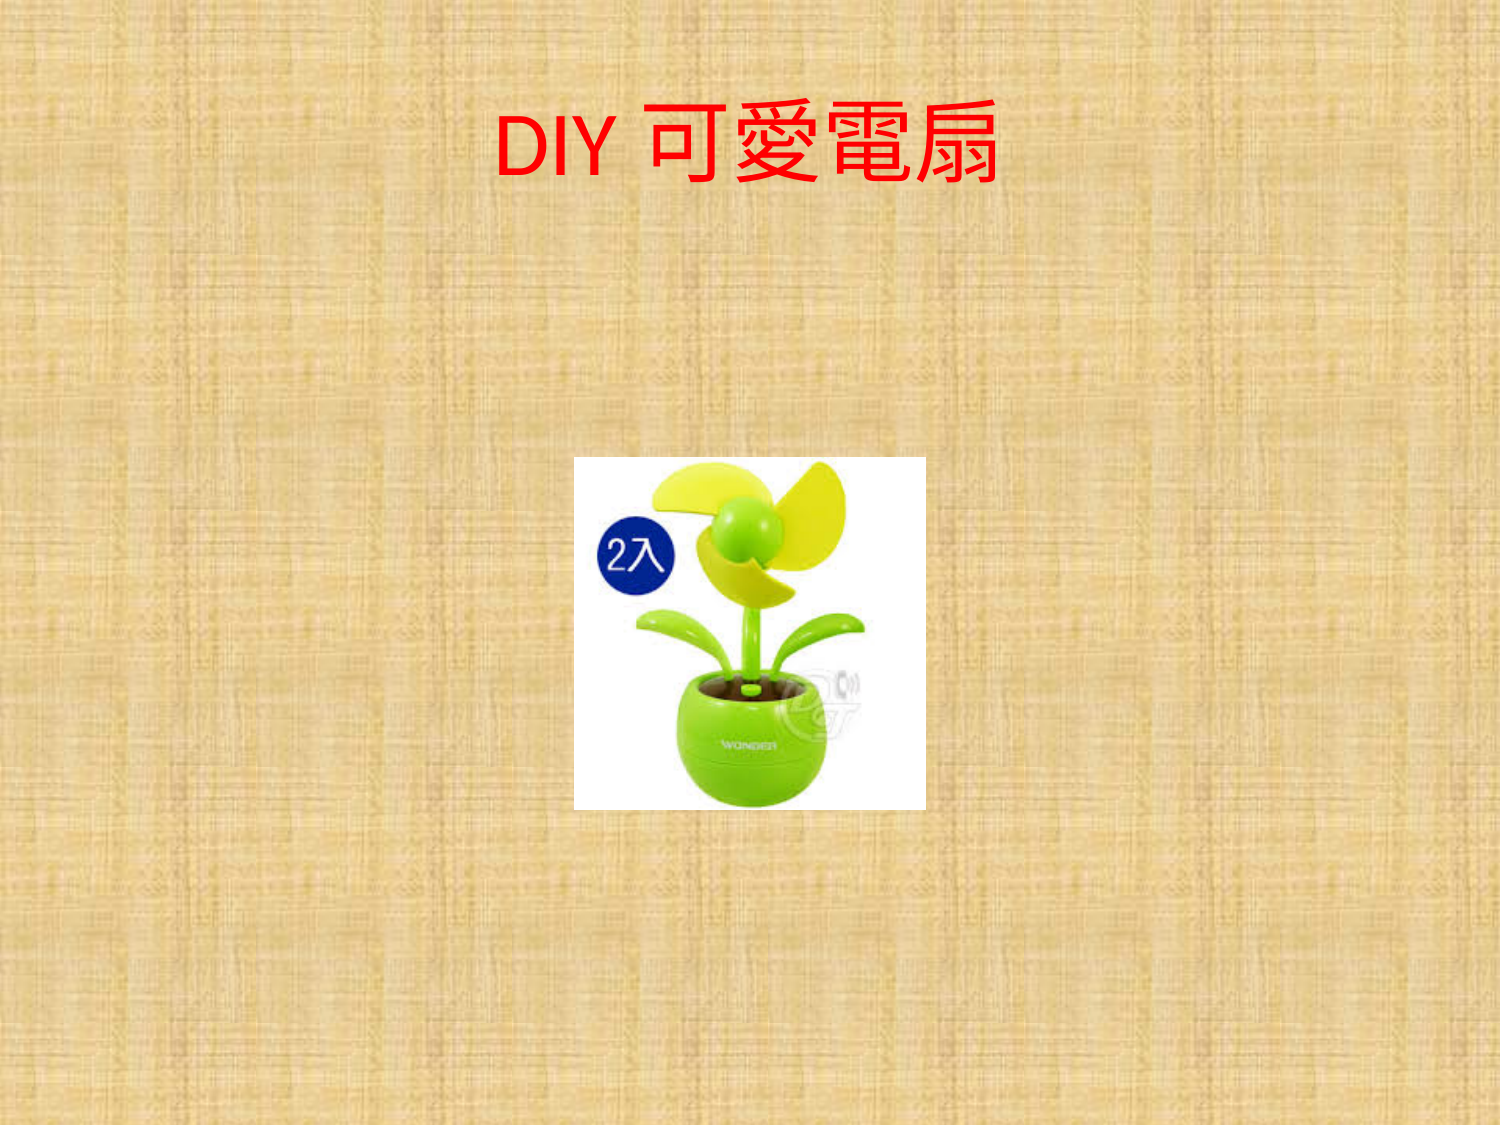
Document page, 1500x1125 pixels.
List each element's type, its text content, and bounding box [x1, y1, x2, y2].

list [573, 457, 926, 810]
title DIY可愛電扇 [75, 45, 1425, 233]
picture [0, 0, 1500, 1125]
